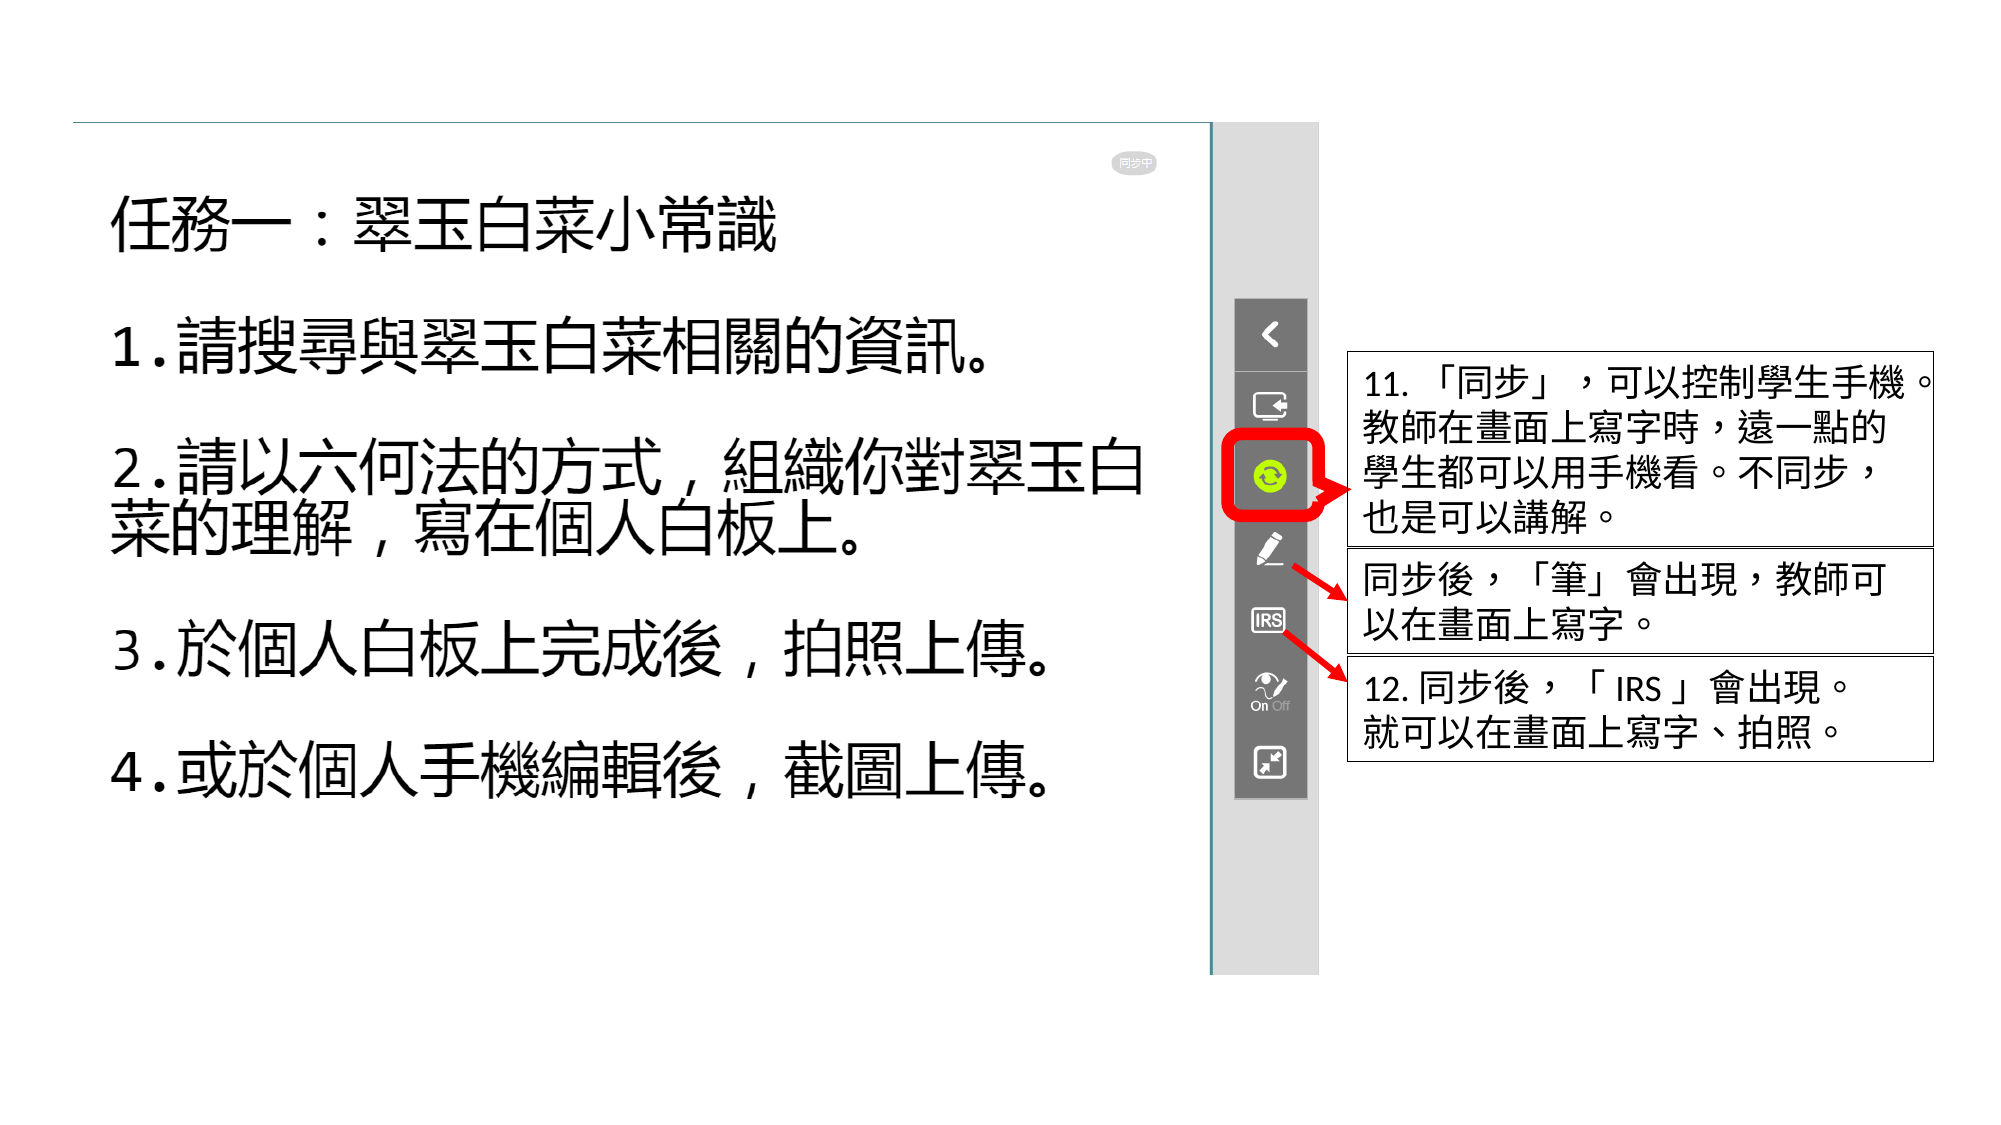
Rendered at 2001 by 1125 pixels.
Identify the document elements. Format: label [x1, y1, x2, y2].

picture [73, 122, 1319, 975]
text_box [1284, 631, 1348, 683]
text_box [1293, 565, 1348, 602]
text_box [1227, 351, 1934, 763]
